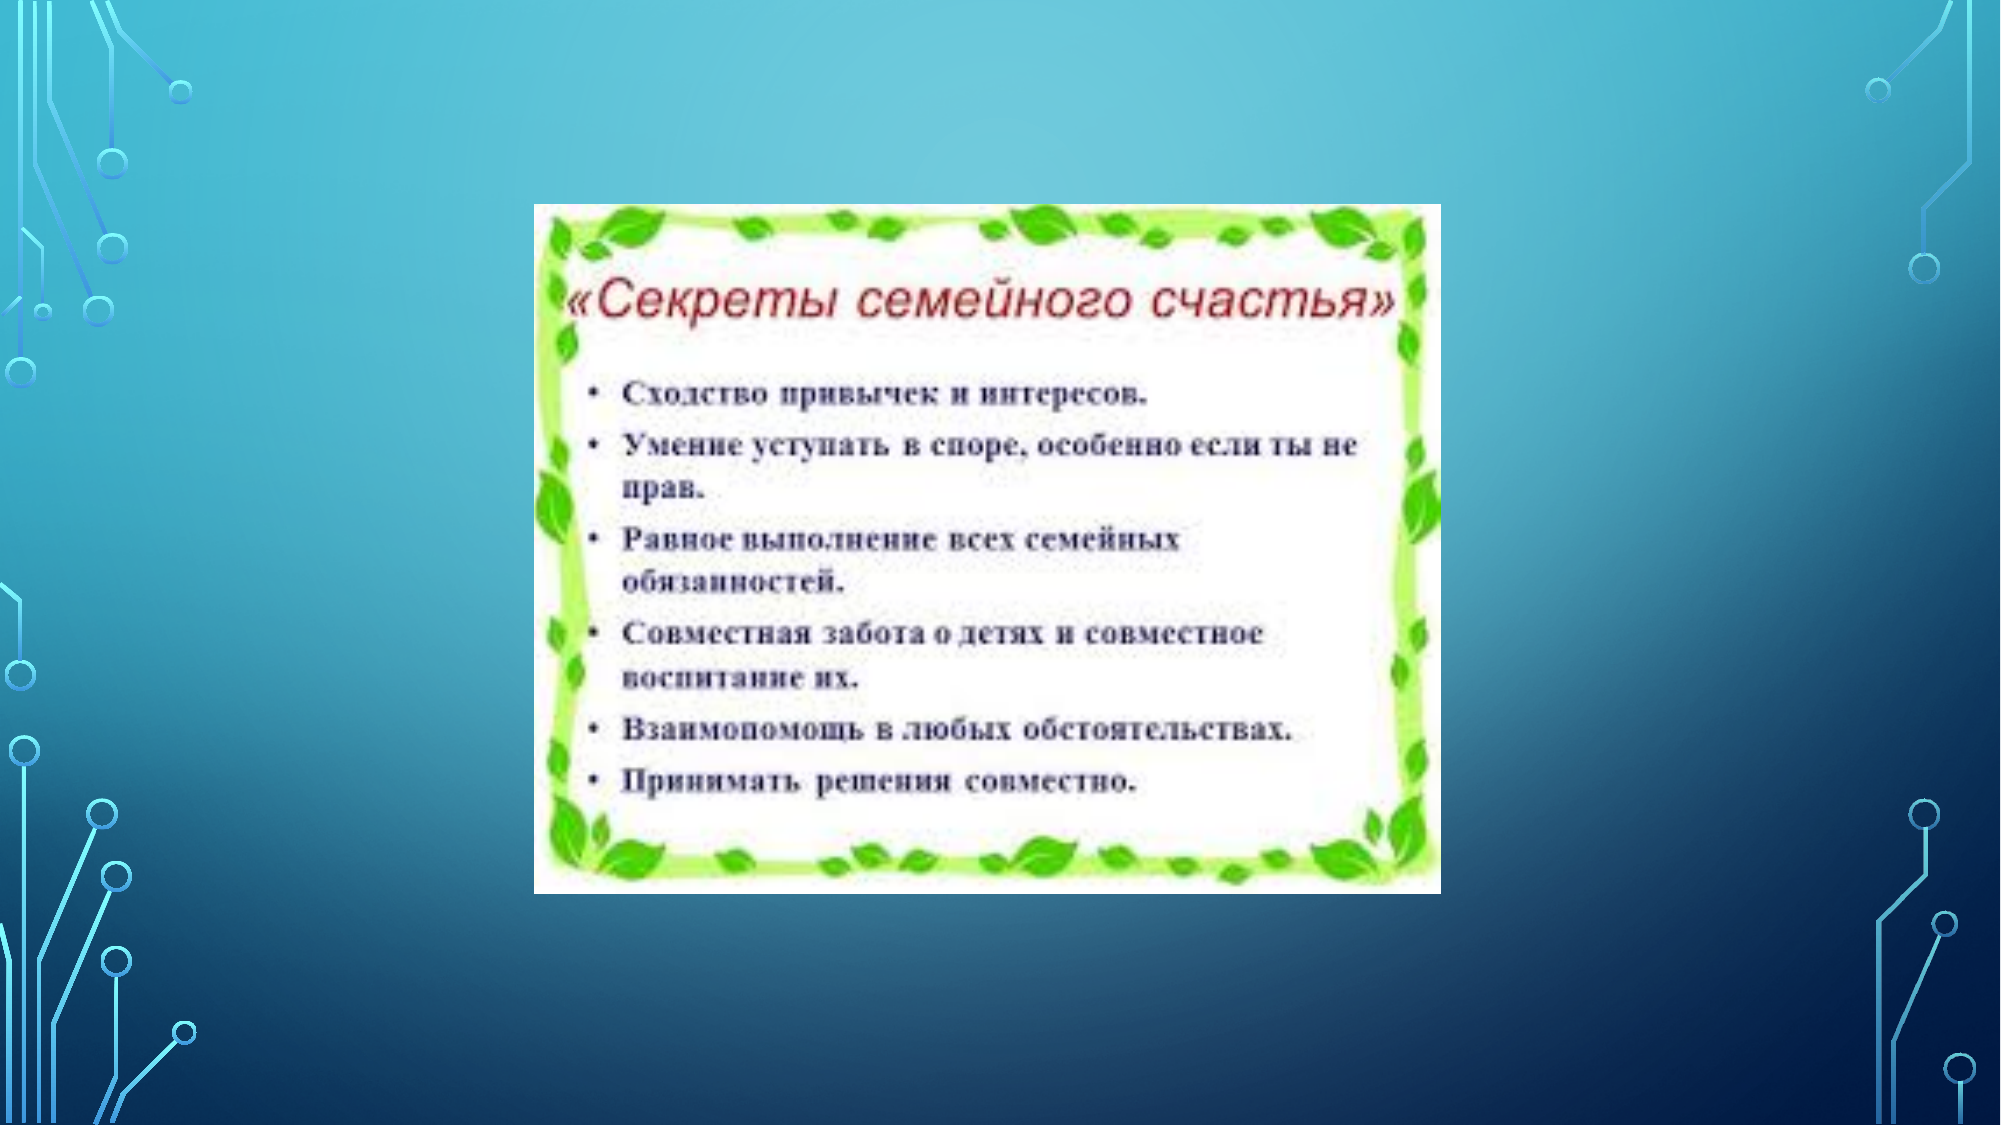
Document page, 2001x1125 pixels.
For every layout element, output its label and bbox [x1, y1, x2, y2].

picture [534, 204, 1442, 894]
